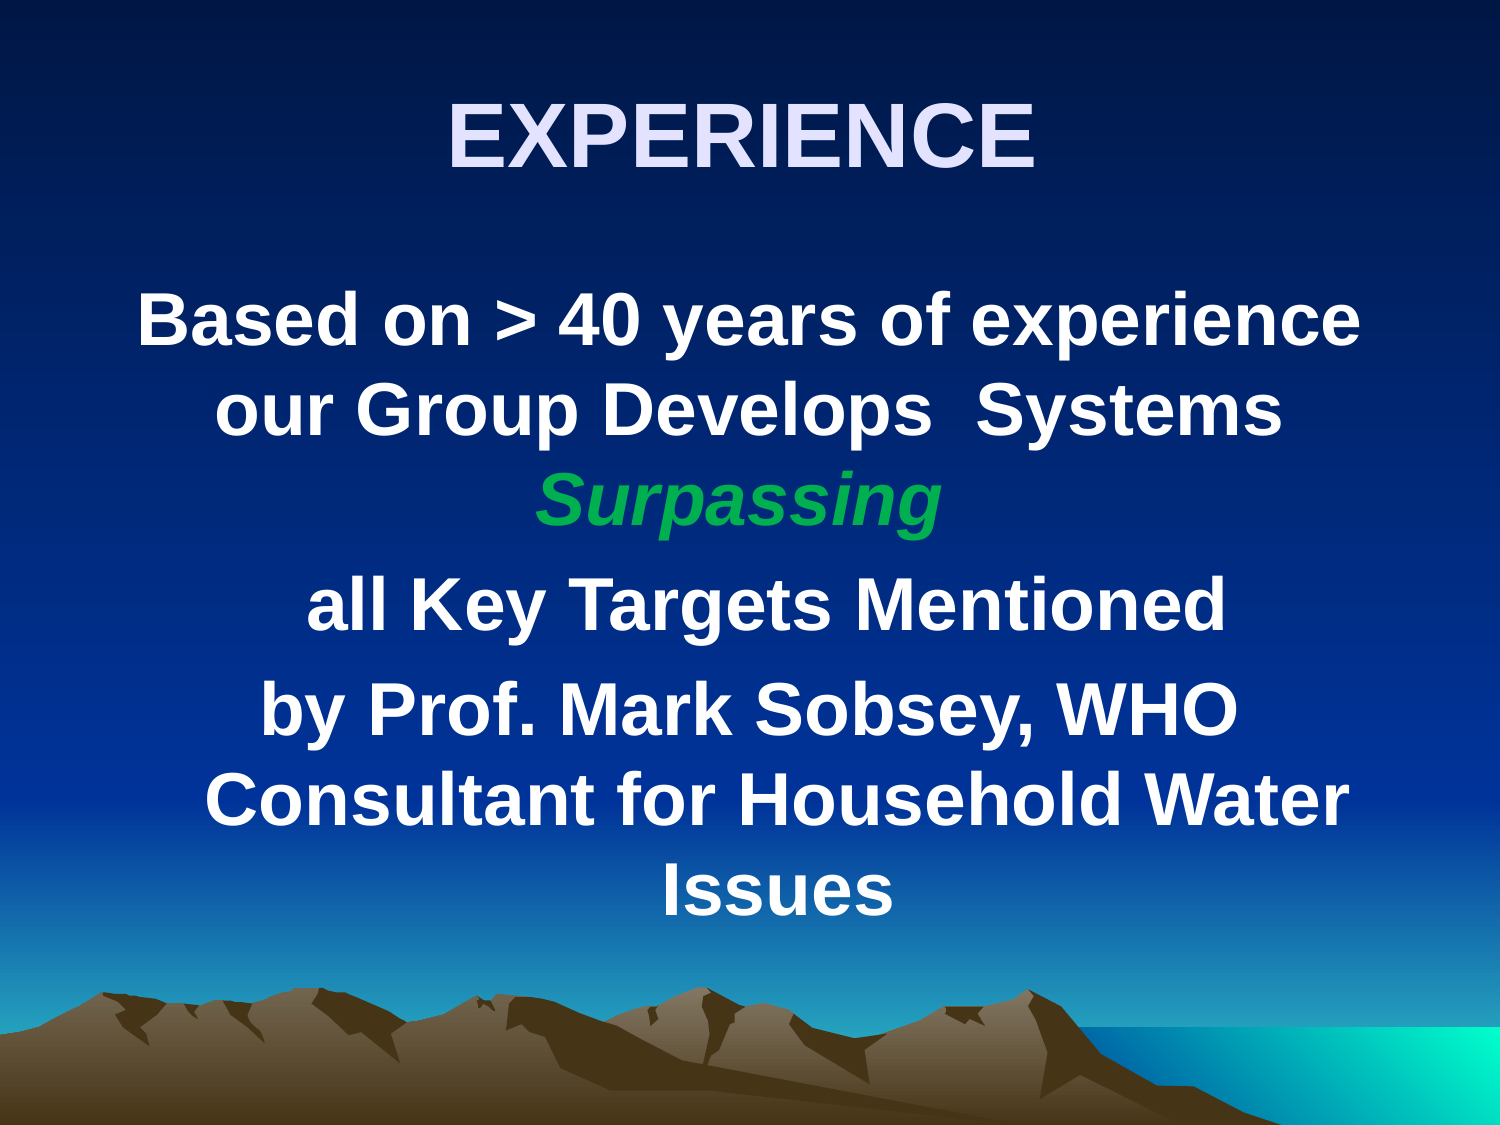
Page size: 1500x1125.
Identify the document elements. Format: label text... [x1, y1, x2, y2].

title EXPERIENCE [76, 37, 1427, 225]
list Based on > 40 years of experience our Group Develops Systems Surpassing all Key Targets Mentioned by Prof. Mark Sobsey, WHO Consultant for Household Water Issues [75, 262, 1425, 1000]
